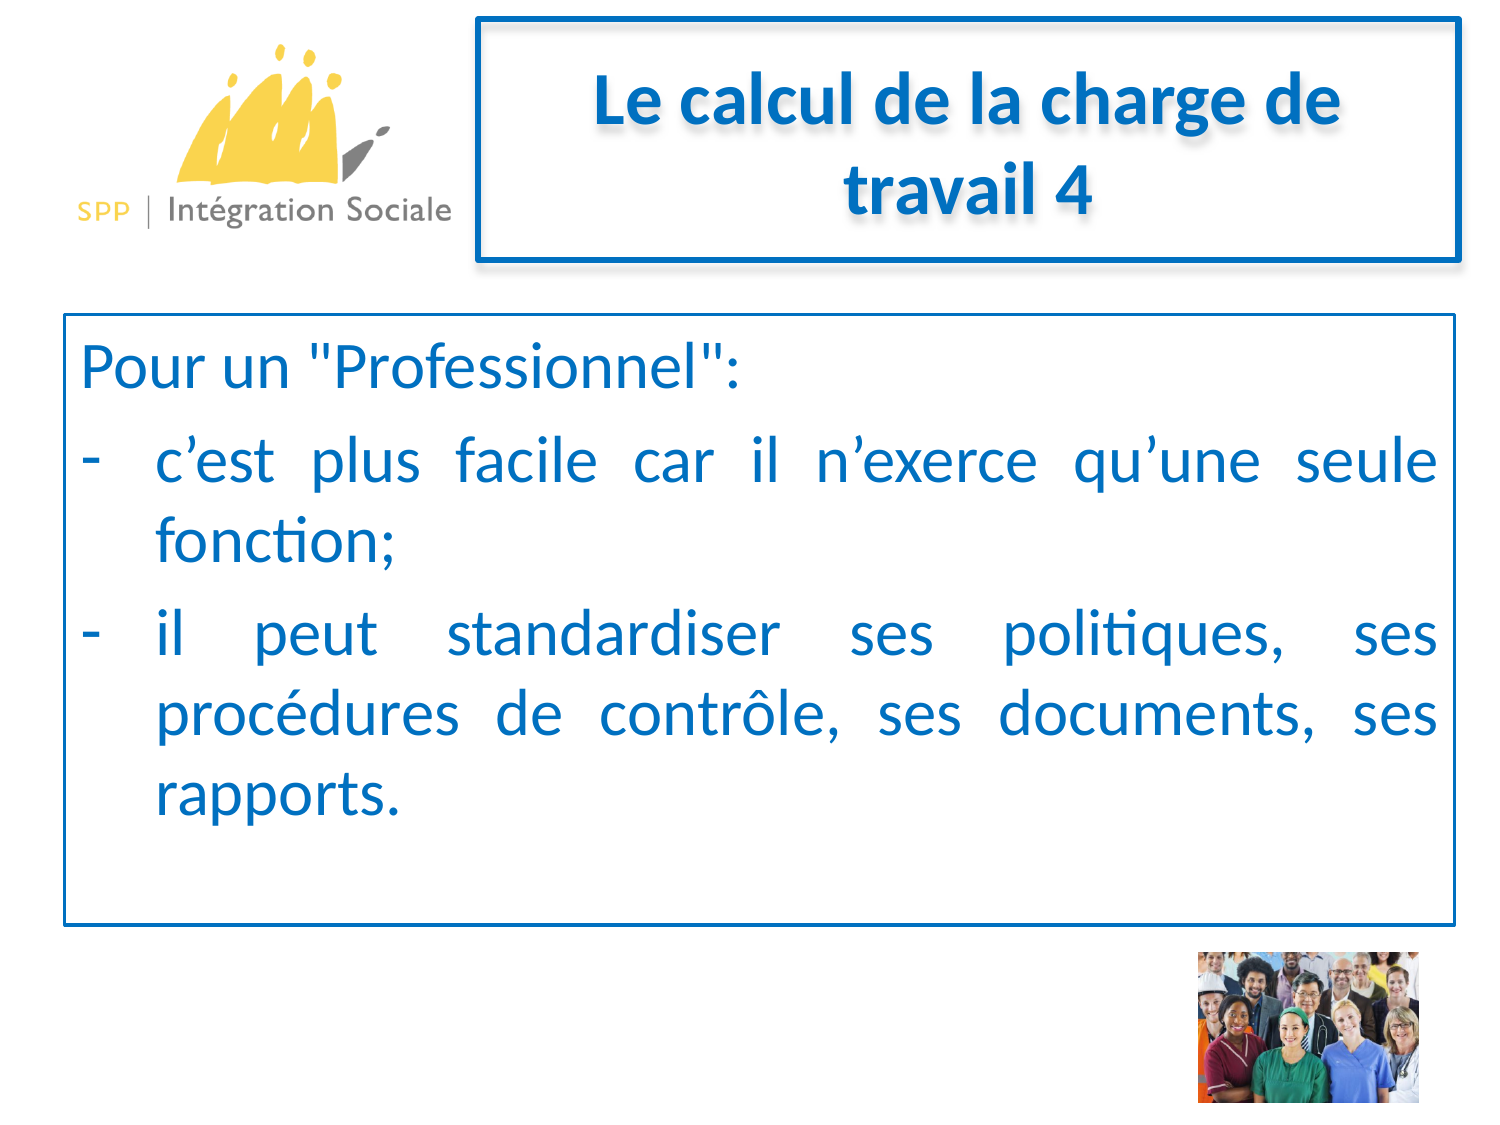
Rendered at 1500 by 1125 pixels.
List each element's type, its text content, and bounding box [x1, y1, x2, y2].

title Le calcul de la charge de travail 4 [475, 16, 1462, 263]
subtitle Pour un "Professionnel": c’est plus facile car il n’exerce qu’une seule fonction; il peut standardiser ses politiques, ses procédures de contrôle, ses documents, ses rapports. [63, 312, 1457, 927]
picture [1198, 952, 1419, 1103]
picture [76, 42, 455, 231]
